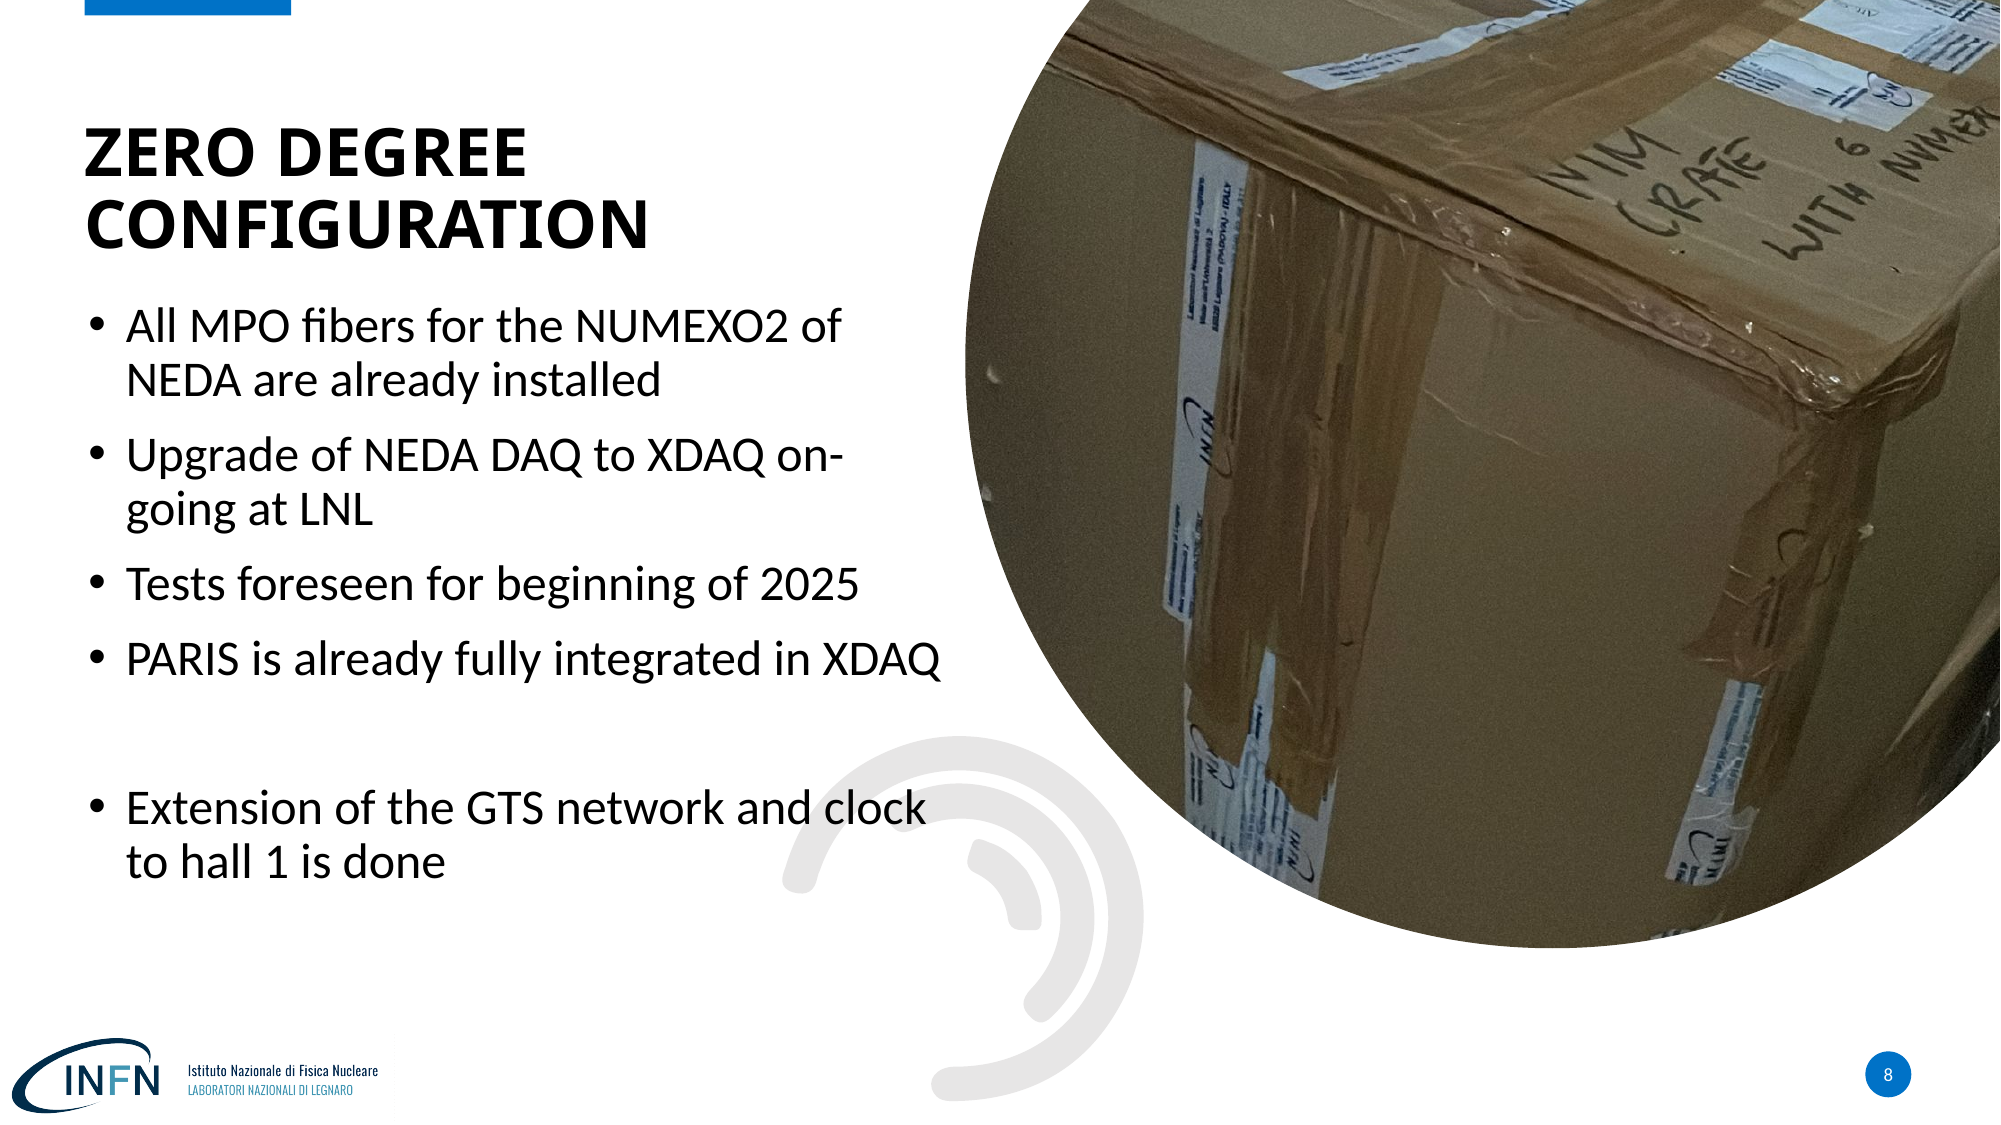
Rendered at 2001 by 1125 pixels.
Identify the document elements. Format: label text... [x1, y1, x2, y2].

slide_number 8 [1864, 1059, 1913, 1090]
picture [0, 1031, 395, 1121]
text_box All MPO fibers for the NUMEXO2 of NEDA are already installed Upgrade of NEDA DAQ to XDAQ on-going at LNL Tests foreseen for beginning of 2025 PARIS is already fully integrated in XDAQ Extension of the GTS network and clock to hall 1 is done [88, 299, 950, 1014]
title Zero degree configuration [84, 81, 895, 300]
picture [965, 0, 2000, 949]
